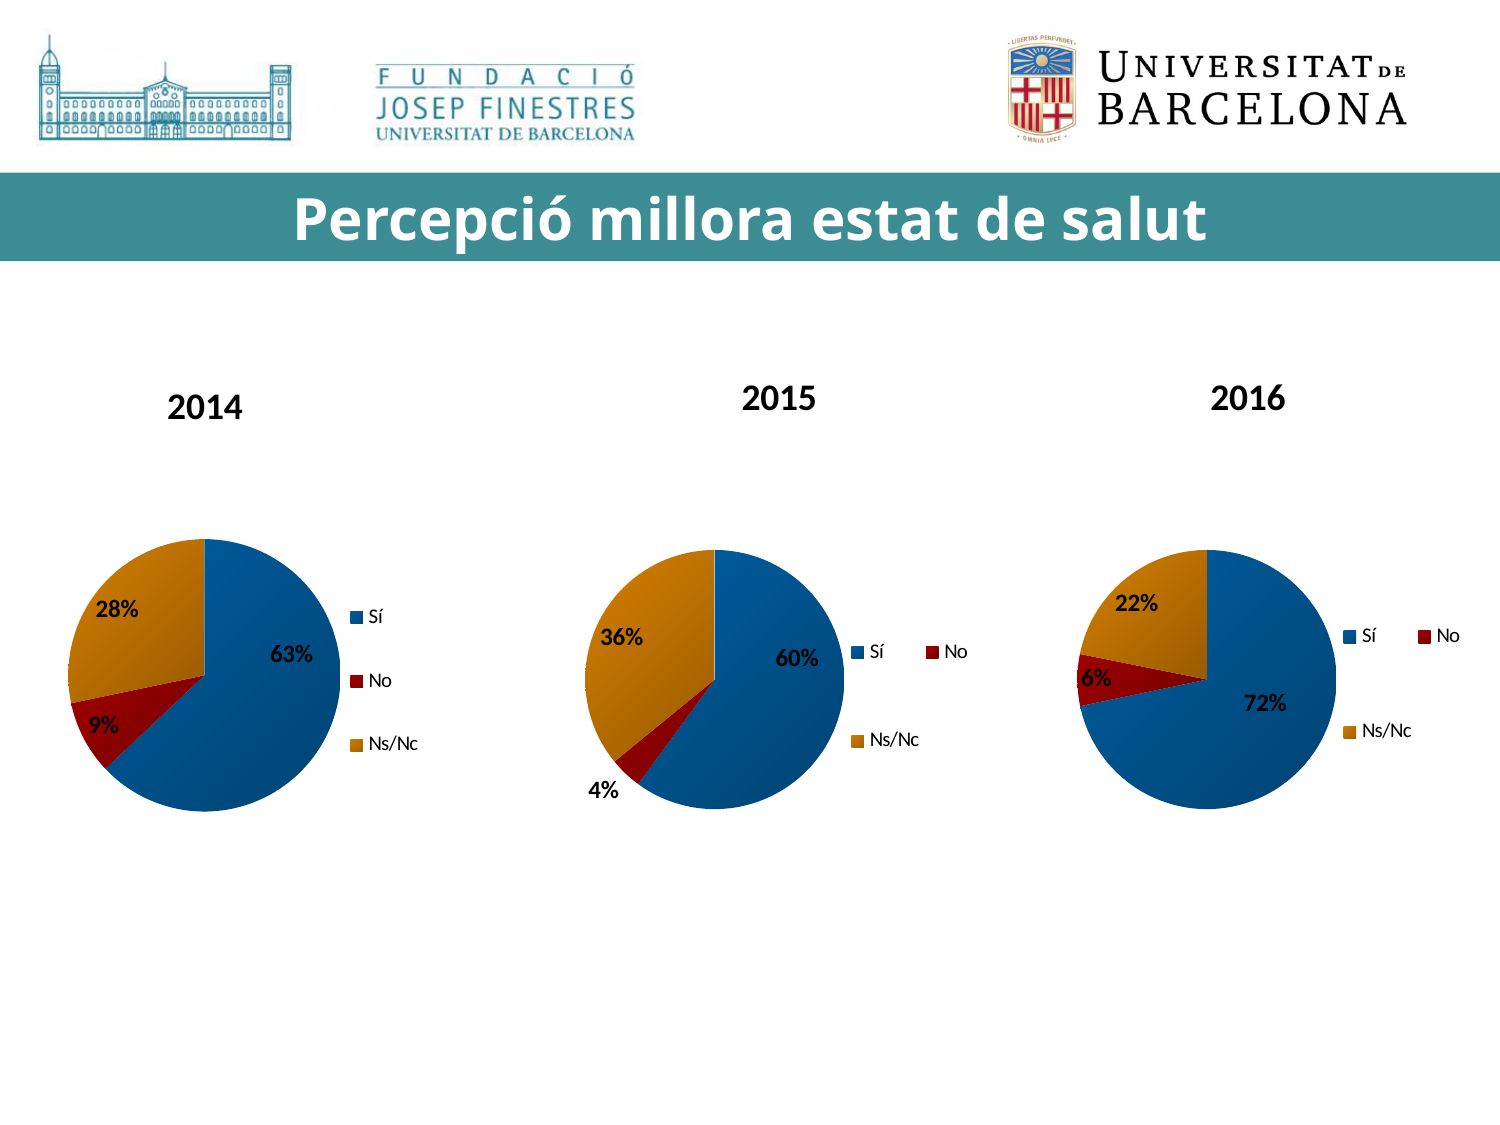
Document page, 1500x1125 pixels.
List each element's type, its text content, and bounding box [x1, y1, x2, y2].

chart [23, 290, 1500, 1125]
picture [19, 28, 664, 153]
picture [995, 24, 1419, 153]
title Percepció millora estat de salut [0, 172, 1500, 262]
